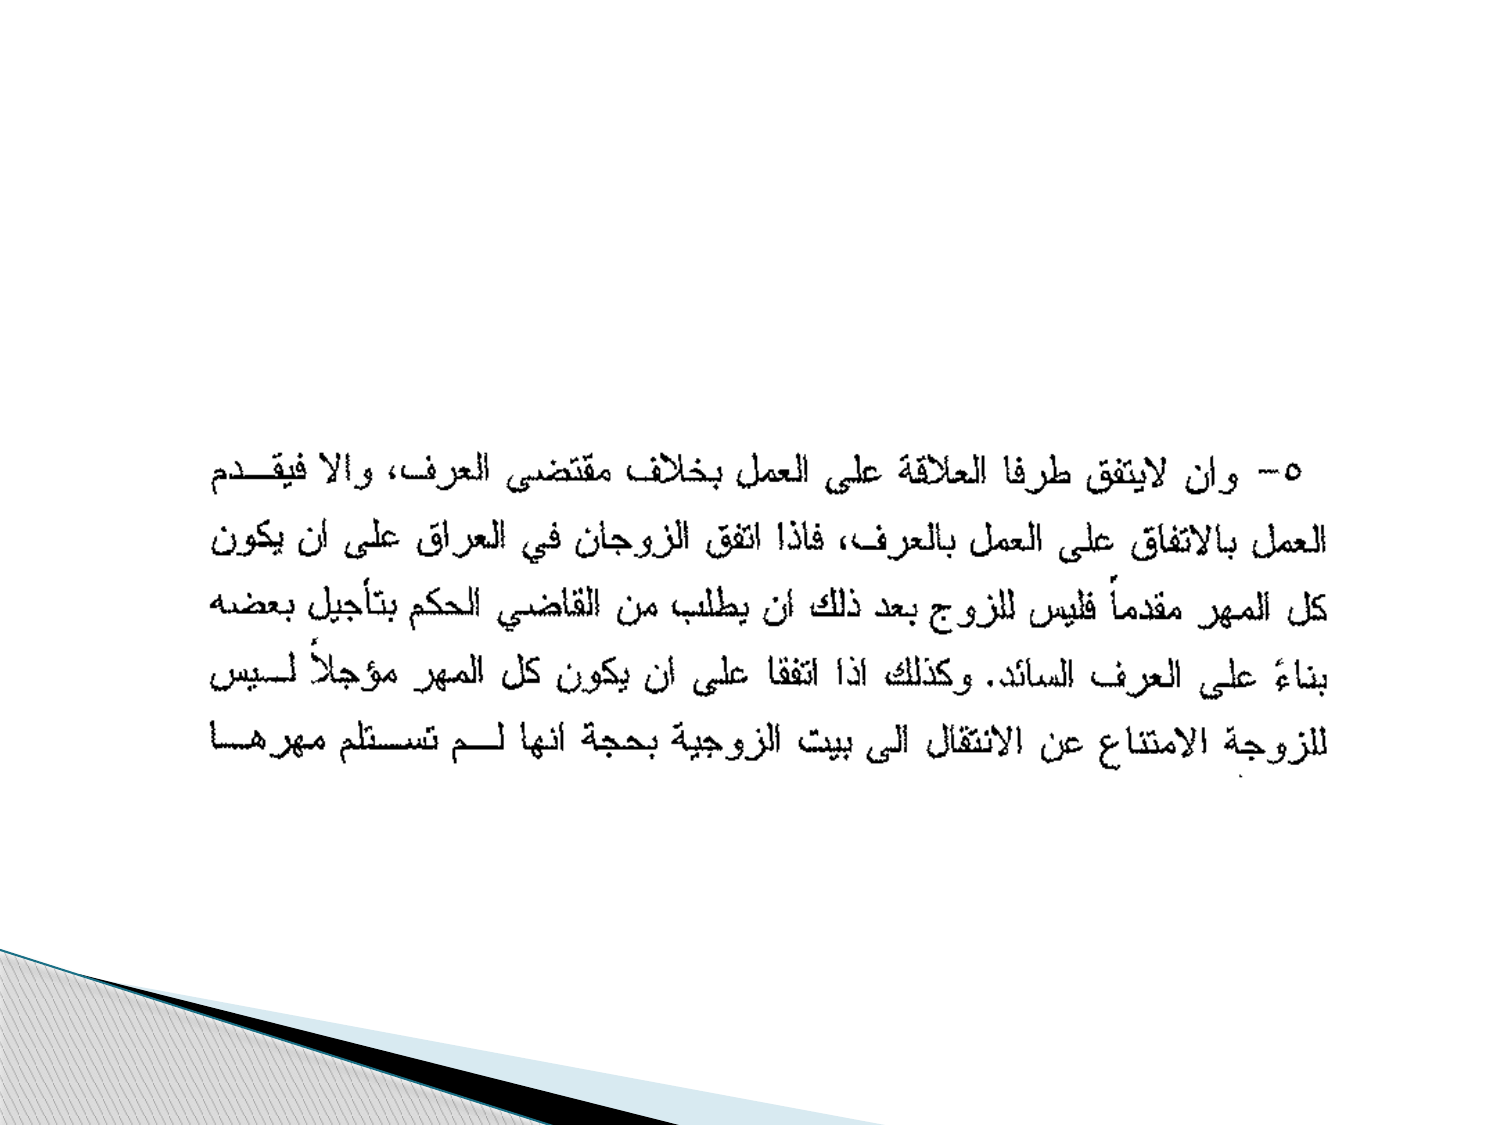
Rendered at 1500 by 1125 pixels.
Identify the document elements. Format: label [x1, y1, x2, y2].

list [152, 446, 1348, 782]
